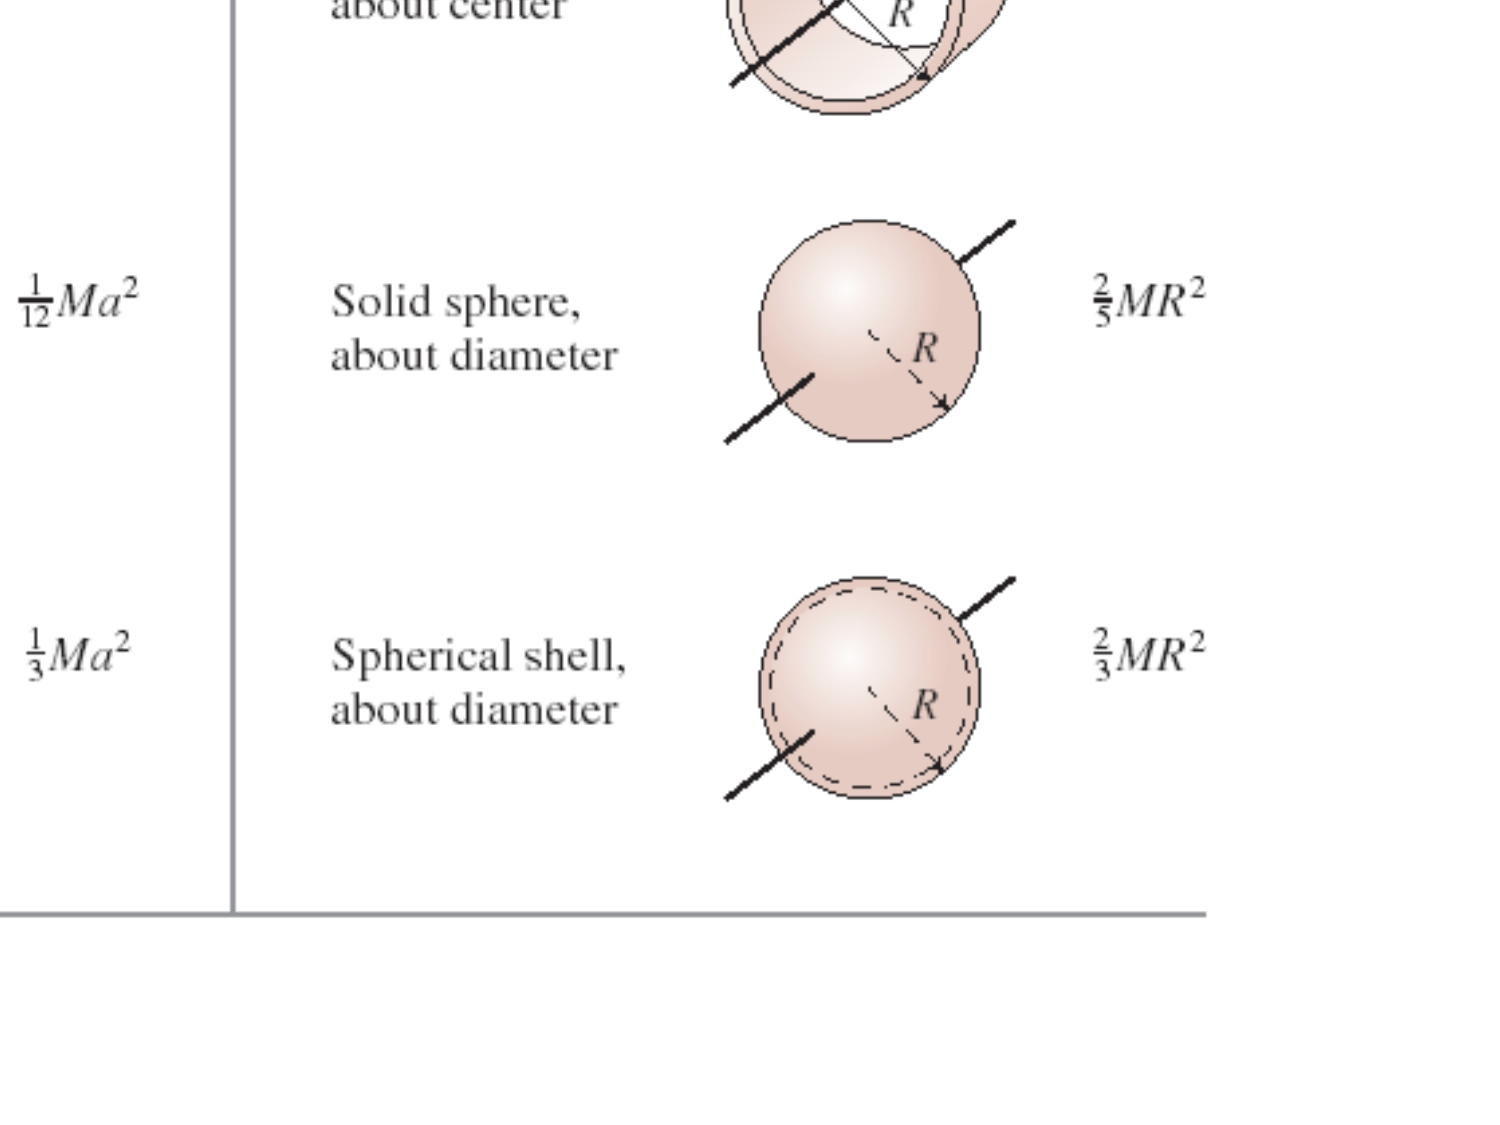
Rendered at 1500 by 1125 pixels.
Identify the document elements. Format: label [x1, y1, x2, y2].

picture [0, 0, 1251, 961]
